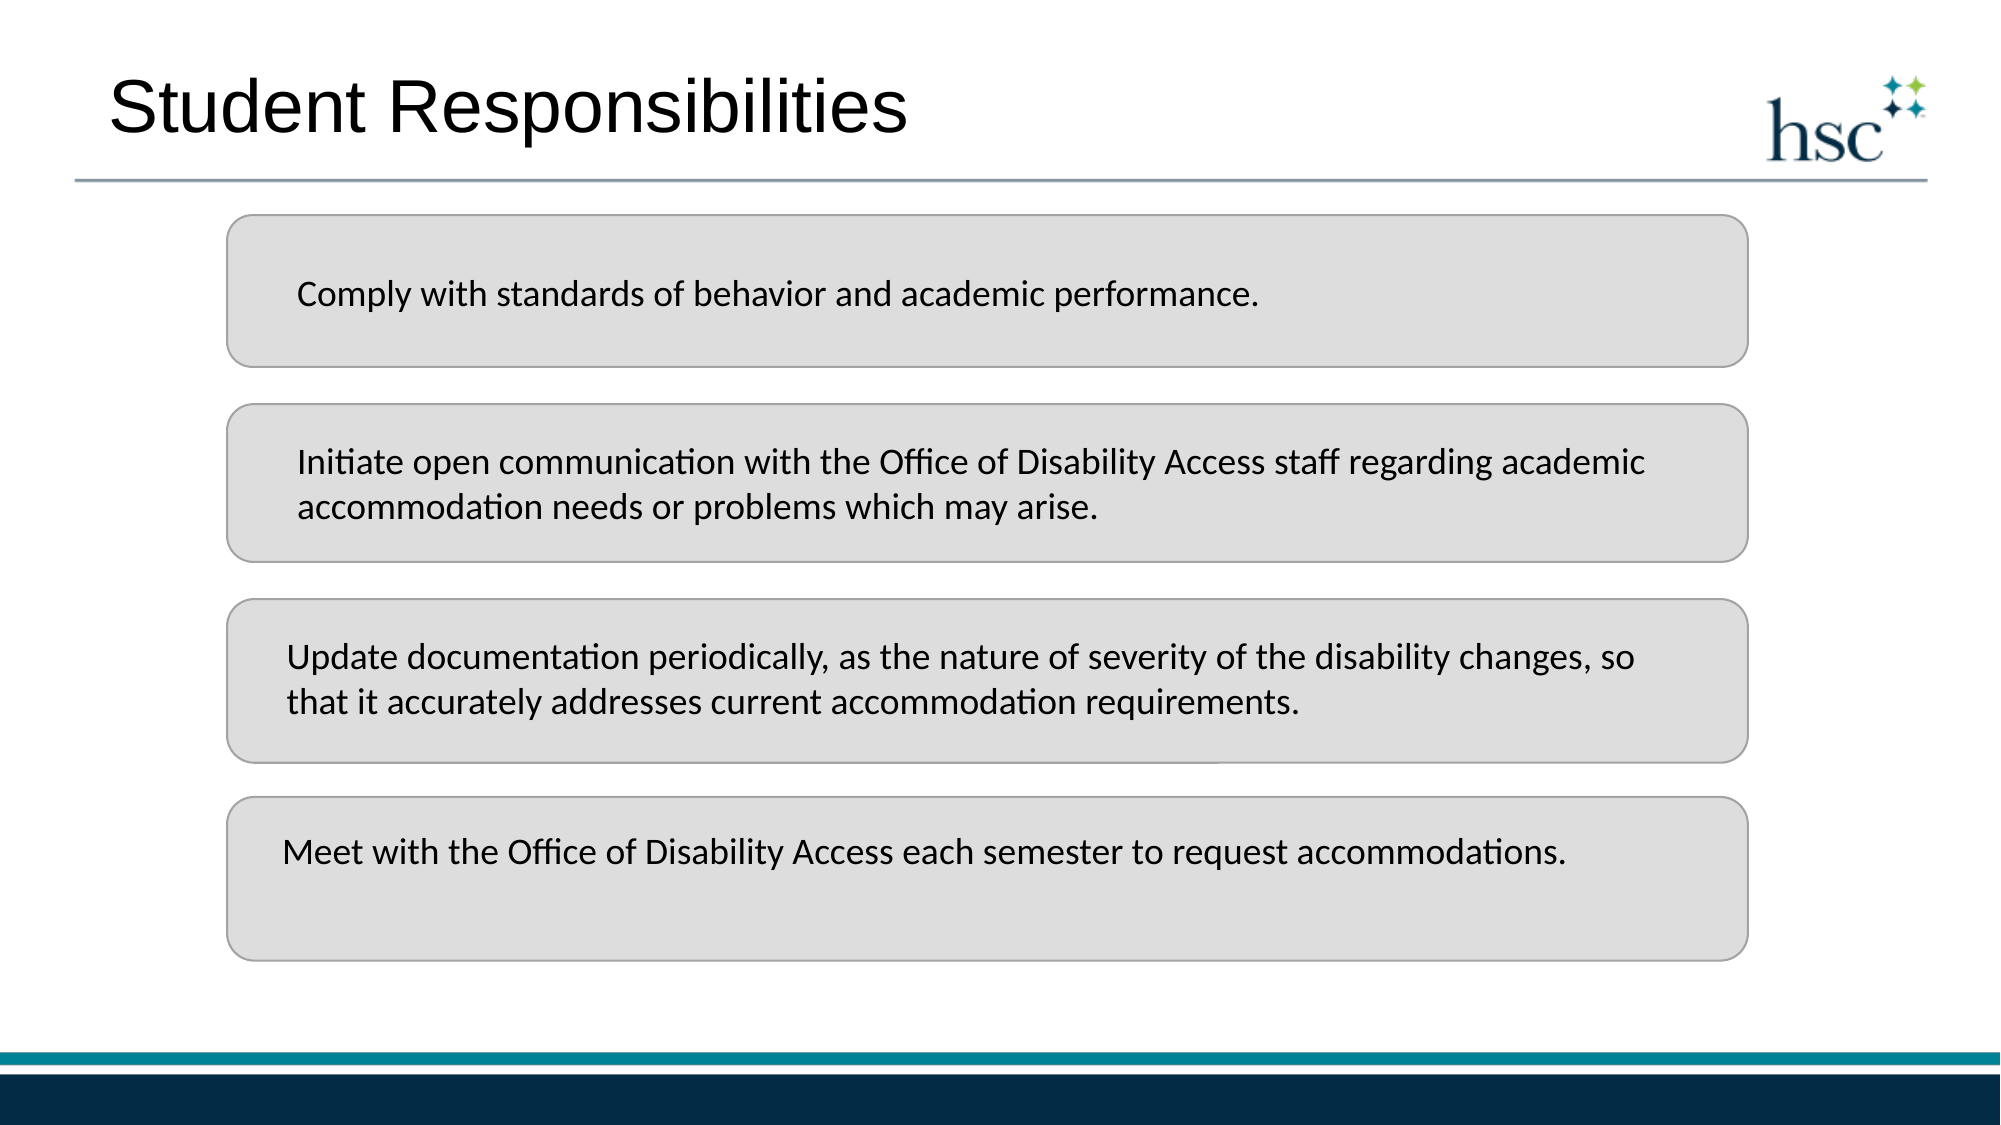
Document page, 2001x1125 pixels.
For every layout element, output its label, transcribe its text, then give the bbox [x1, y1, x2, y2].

text_box Comply with standards of behavior and academic performance. [282, 261, 1695, 322]
text_box Student Responsibilities [93, 49, 1659, 245]
text_box Initiate open communication with the Office of Disability Access staff regarding academic accommodation needs or problems which may arise. [282, 429, 1695, 580]
text_box Meet with the Office of Disability Access each semester to request accommodations. [267, 819, 1680, 970]
text_box [226, 598, 1749, 764]
text_box [226, 795, 1749, 962]
text_box Update documentation periodically, as the nature of severity of the disability changes, so that it accurately addresses current accommodation requirements. [271, 624, 1685, 775]
text_box [226, 403, 1749, 563]
text_box [226, 214, 1749, 368]
